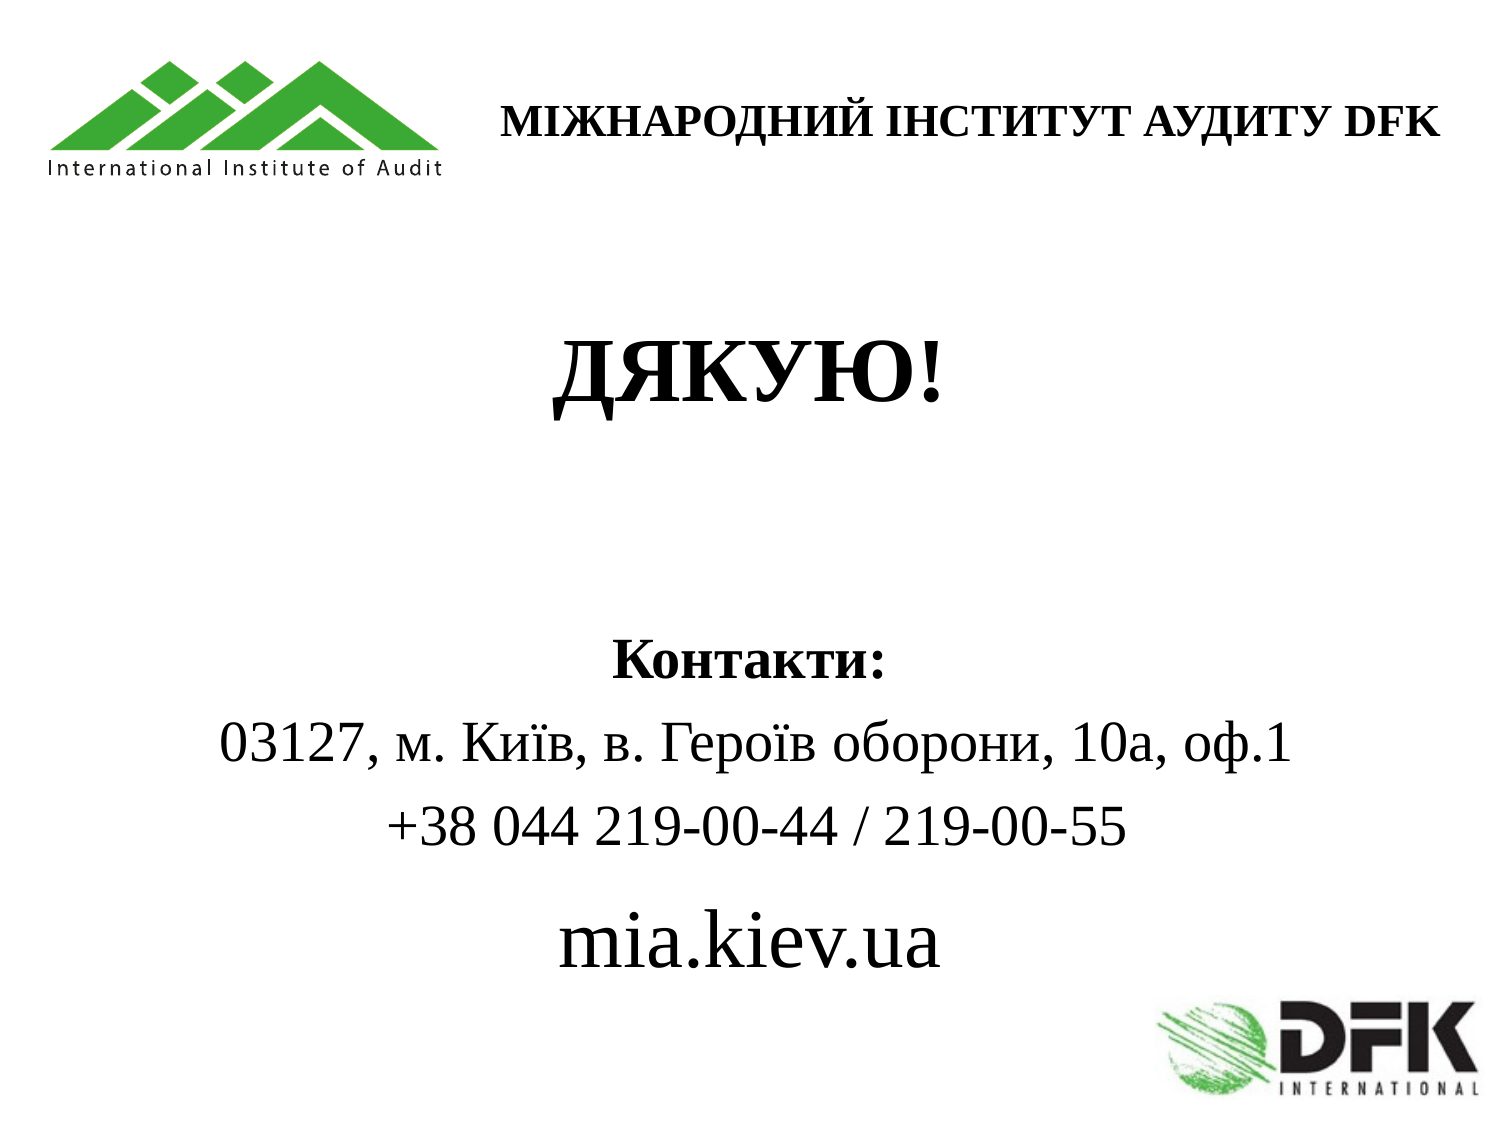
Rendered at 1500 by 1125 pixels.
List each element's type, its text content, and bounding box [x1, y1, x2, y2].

text_box МІЖНАРОДНИЙ ІНСТИТУТ АУДИТУ DFK [442, 61, 1500, 176]
picture [49, 61, 442, 176]
list ДЯКУЮ! Контакти: 03127, м. Київ, в. Героїв оборони, 10а, оф.1 +38 044 219-00-44 / 219-00-55 mia.kiev.ua [0, 314, 1500, 996]
picture [1154, 995, 1484, 1100]
